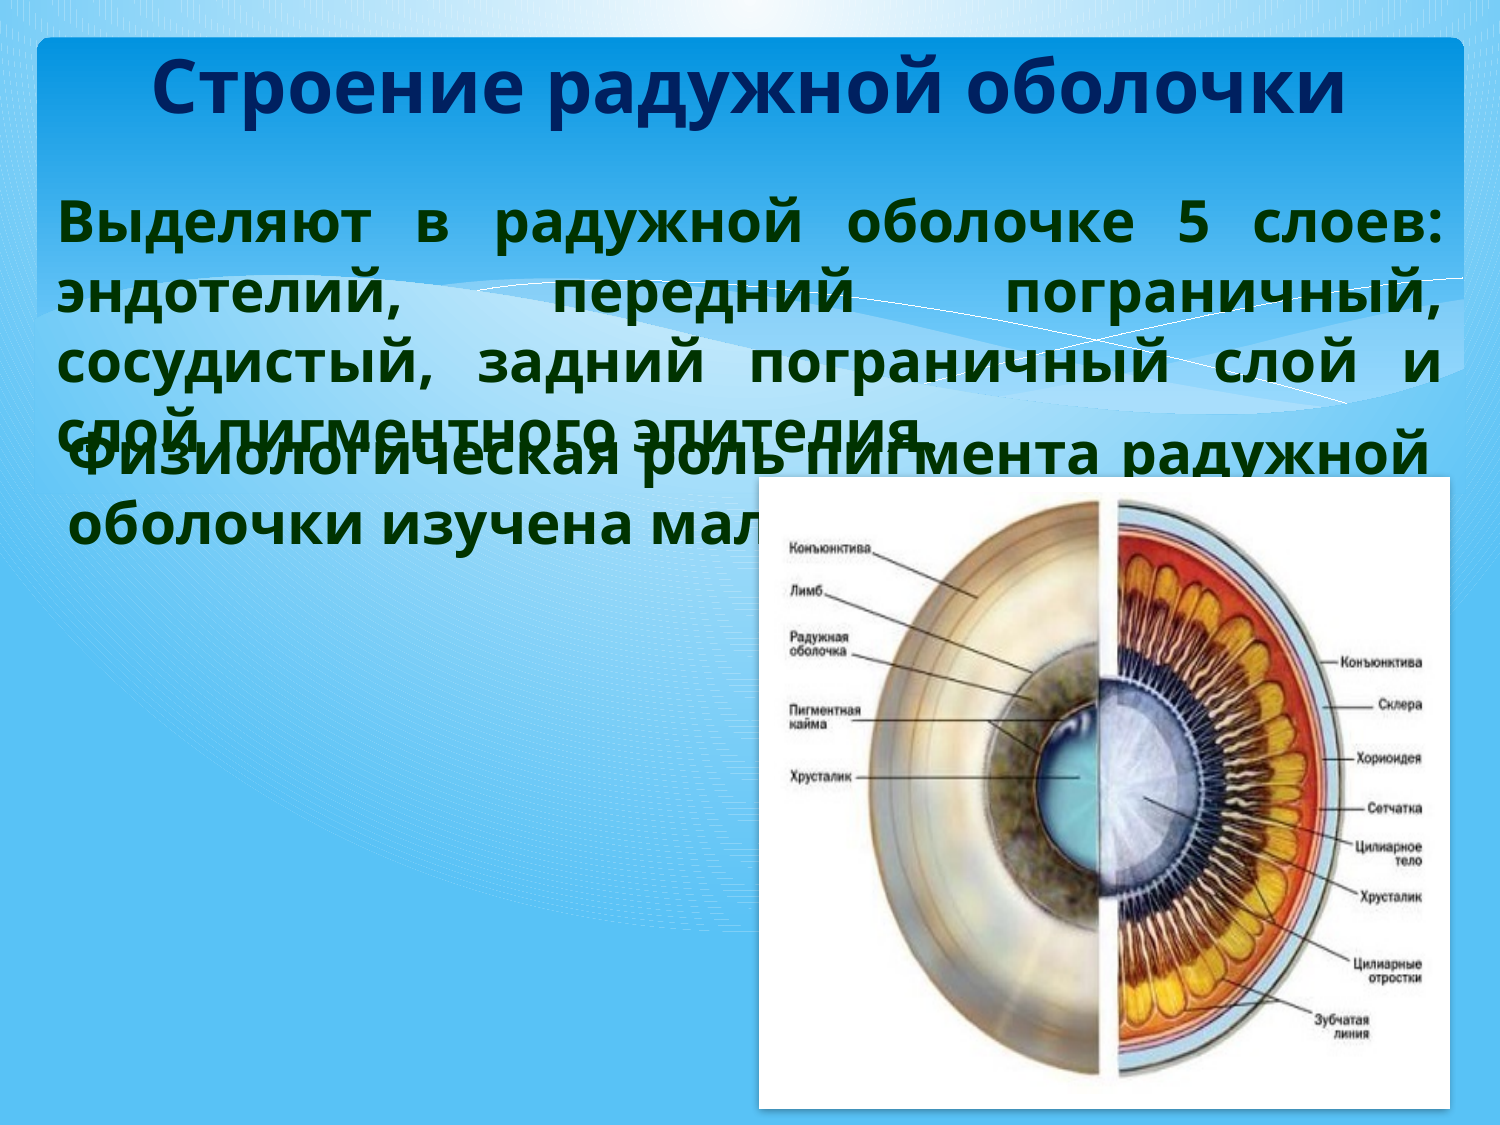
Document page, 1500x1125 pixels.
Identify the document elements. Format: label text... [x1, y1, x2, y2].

text_box Физиологическая роль пигмента радужной оболочки изу­чена мало. [53, 408, 1447, 564]
picture [773, 491, 1436, 1095]
text_box Строение радужной оболочки [41, 30, 1459, 136]
text_box Выделяют в радужной оболочке 5 слоев: эндотелий, передний пограничный, сосудистый, задний пограничный слой и слой пигментного эпителия. [41, 176, 1459, 612]
